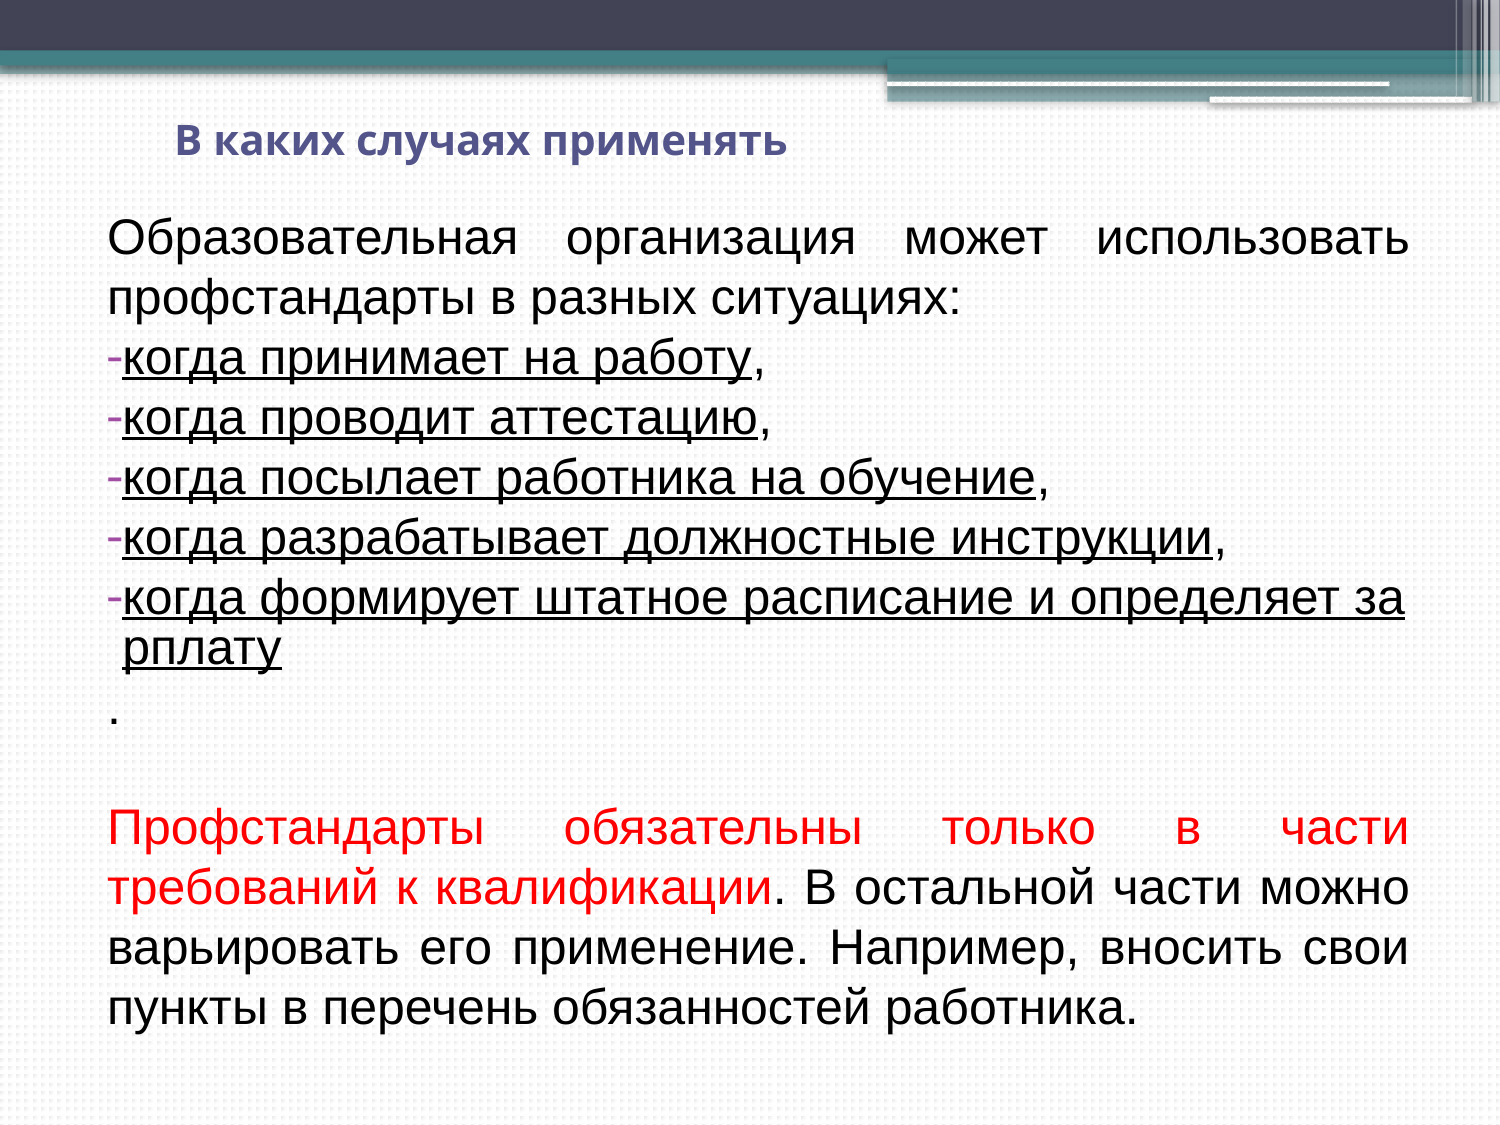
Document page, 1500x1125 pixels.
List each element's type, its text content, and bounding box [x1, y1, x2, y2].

title В каких случаях применять [159, 90, 835, 187]
list Образовательная организация может использовать профстандарты в разных ситуациях: когда принимает на работу, когда проводит аттестацию, когда посылает работника на обучение, когда разрабатывает должностные инструкции, когда формирует штатное расписание и определяет зарплату. Профстандарты обязательны только в части требований к квалификации. В остальной части можно варьировать его применение. Например, вносить свои пункты в перечень обязанностей работника. [92, 197, 1425, 1005]
